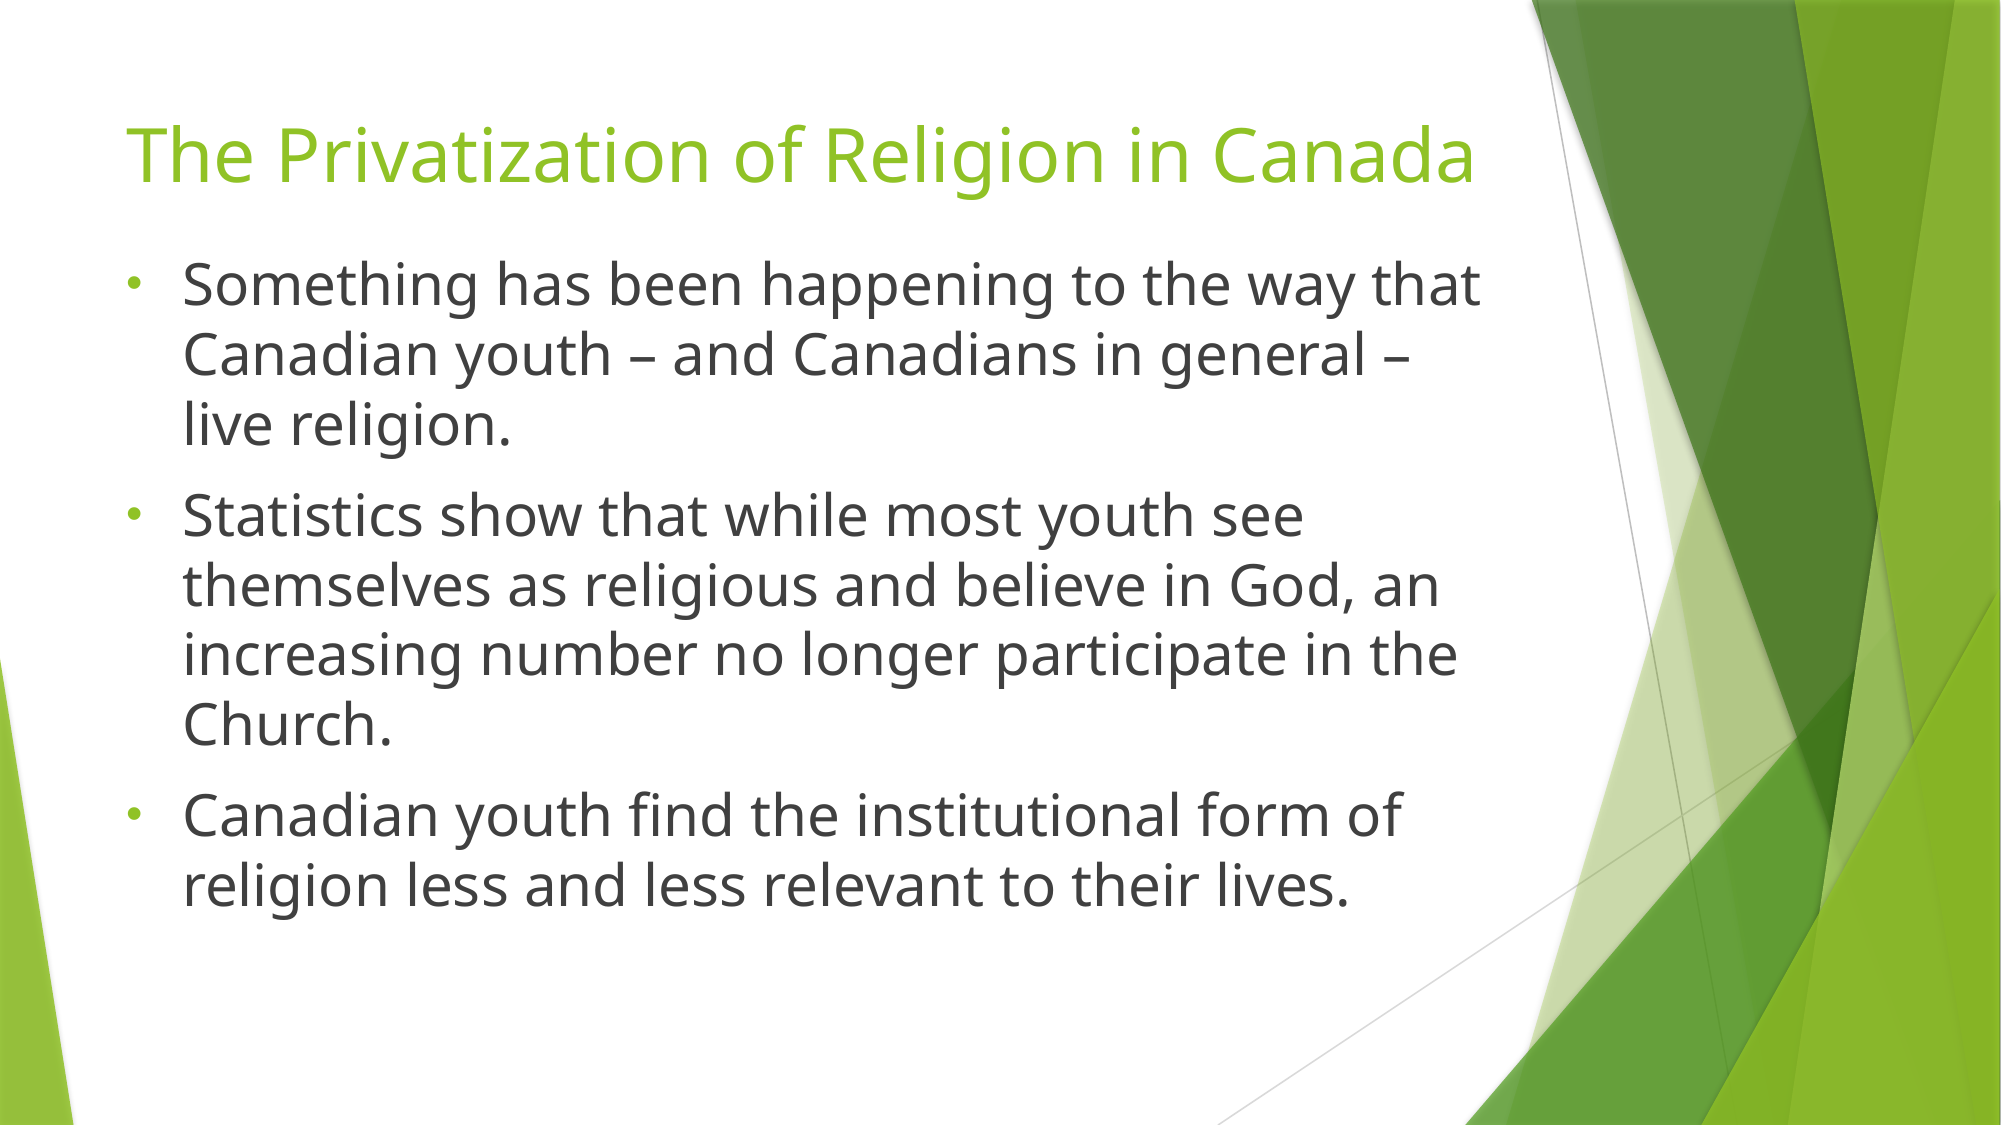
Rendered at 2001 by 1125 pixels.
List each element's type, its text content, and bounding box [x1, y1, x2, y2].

list Something has been happening to the way that Canadian youth – and Canadians in general – live religion. Statistics show that while most youth see themselves as religious and believe in God, an increasing number no longer participate in the Church. Canadian youth find the institutional form of religion less and less relevant to their lives. [111, 239, 1522, 1080]
title The Privatization of Religion in Canada [111, 99, 1522, 239]
